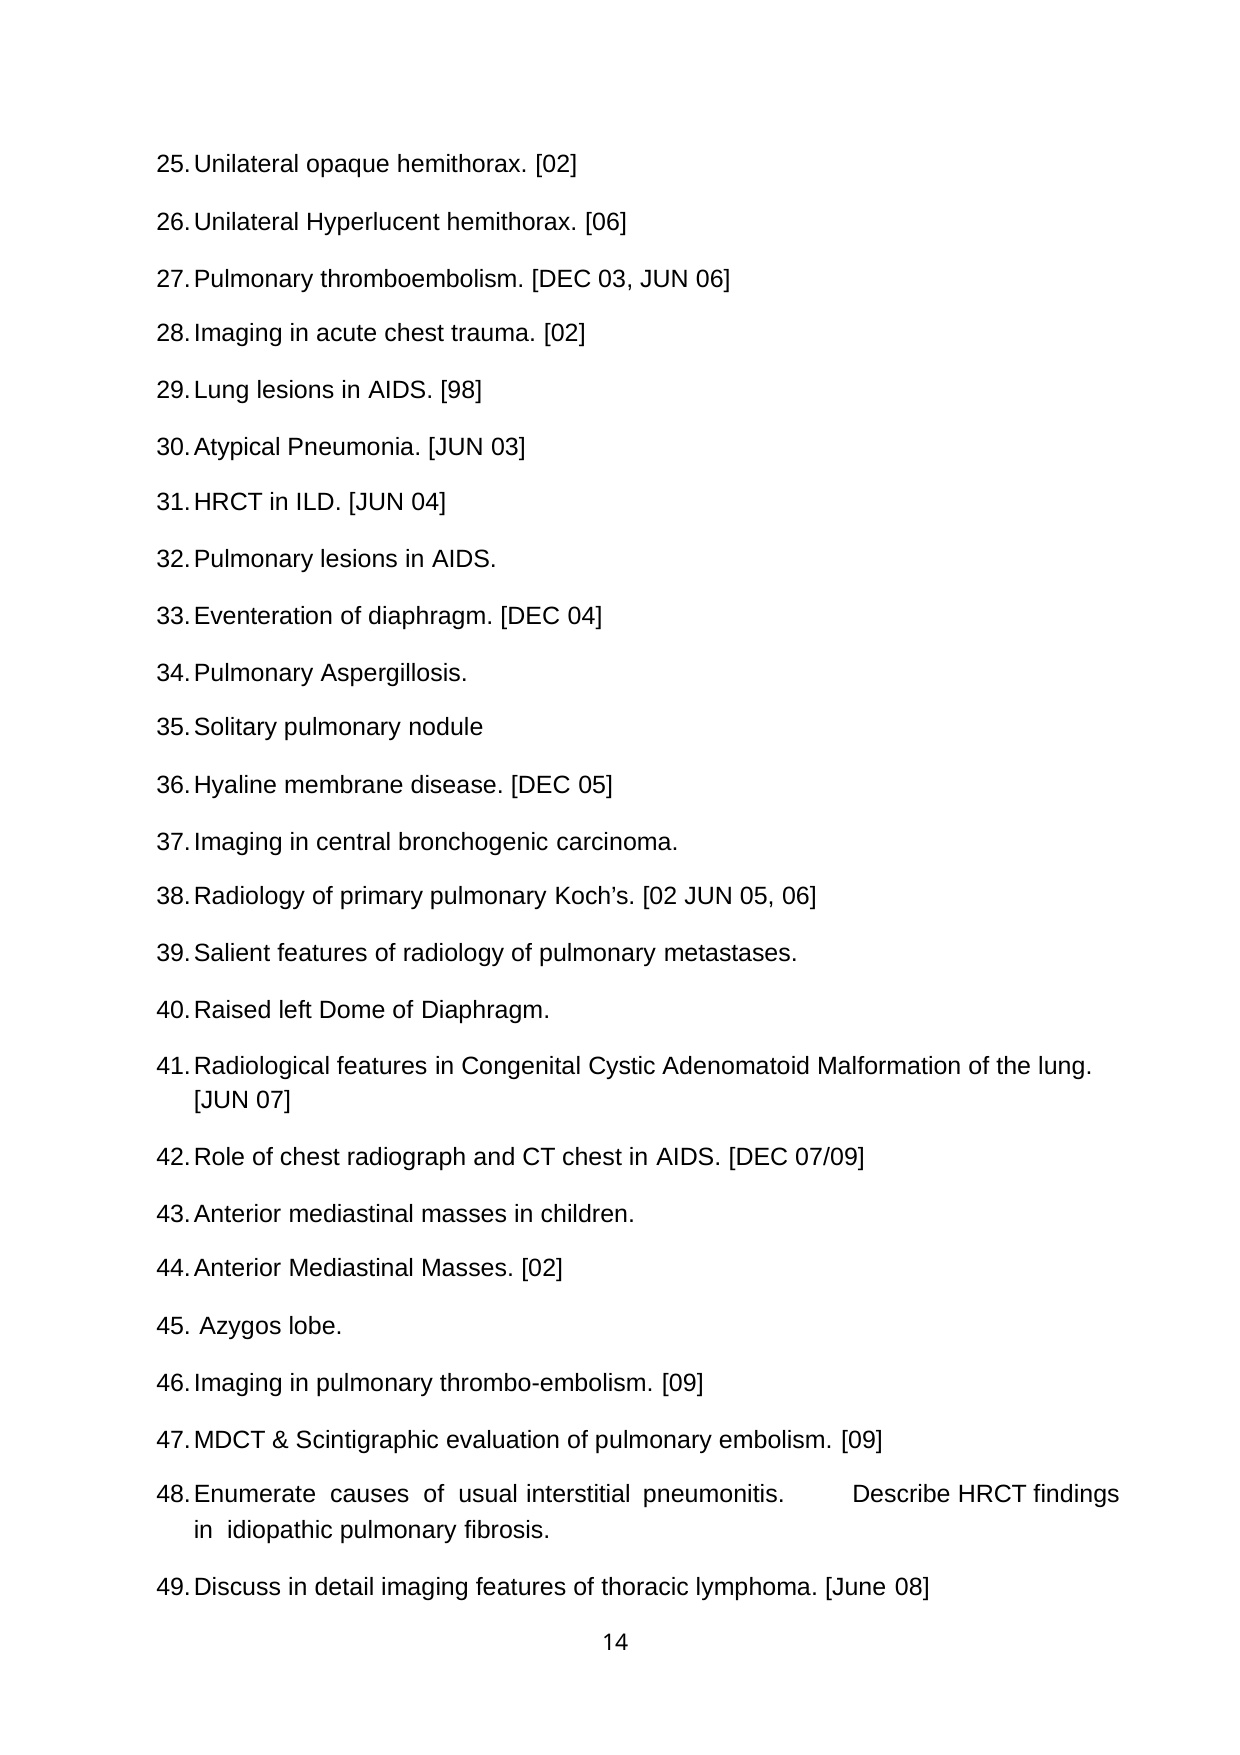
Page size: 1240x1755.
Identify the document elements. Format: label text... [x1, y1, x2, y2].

text_box Unilateral opaque hemithorax. [02] Unilateral Hyperlucent hemithorax. [06] Pulmonary thromboembolism. [DEC 03, JUN 06] Imaging in acute chest trauma. [02] Lung lesions in AIDS. [98] Atypical Pneumonia. [JUN 03] HRCT in ILD. [JUN 04] Pulmonary lesions in AIDS. Eventeration of diaphragm. [DEC 04] Pulmonary Aspergillosis. Solitary pulmonary nodule Hyaline membrane disease. [DEC 05] Imaging in central bronchogenic carcinoma. Radiology of primary pulmonary Koch’s. [02 JUN 05, 06] Salient features of radiology of pulmonary metastases. Raised left Dome of Diaphragm. Radiological features in Congenital Cystic Adenomatoid Malformation of the lung. [JUN 07] Role of chest radiograph and CT chest in AIDS. [DEC 07/09] Anterior mediastinal masses in children. Anterior Mediastinal Masses. [02] Azygos lobe. Imaging in pulmonary thrombo-embolism. [09] MDCT & Scintigraphic evaluation of pulmonary embolism. [09] Enumerate causes of usual interstitial pneumonitis. Describe HRCT findings in idiopathic pulmonary fibrosis. Discuss in detail imaging features of thoracic lymphoma. [June 08] [154, 145, 1125, 1601]
slide_number 14 [597, 1626, 643, 1755]
